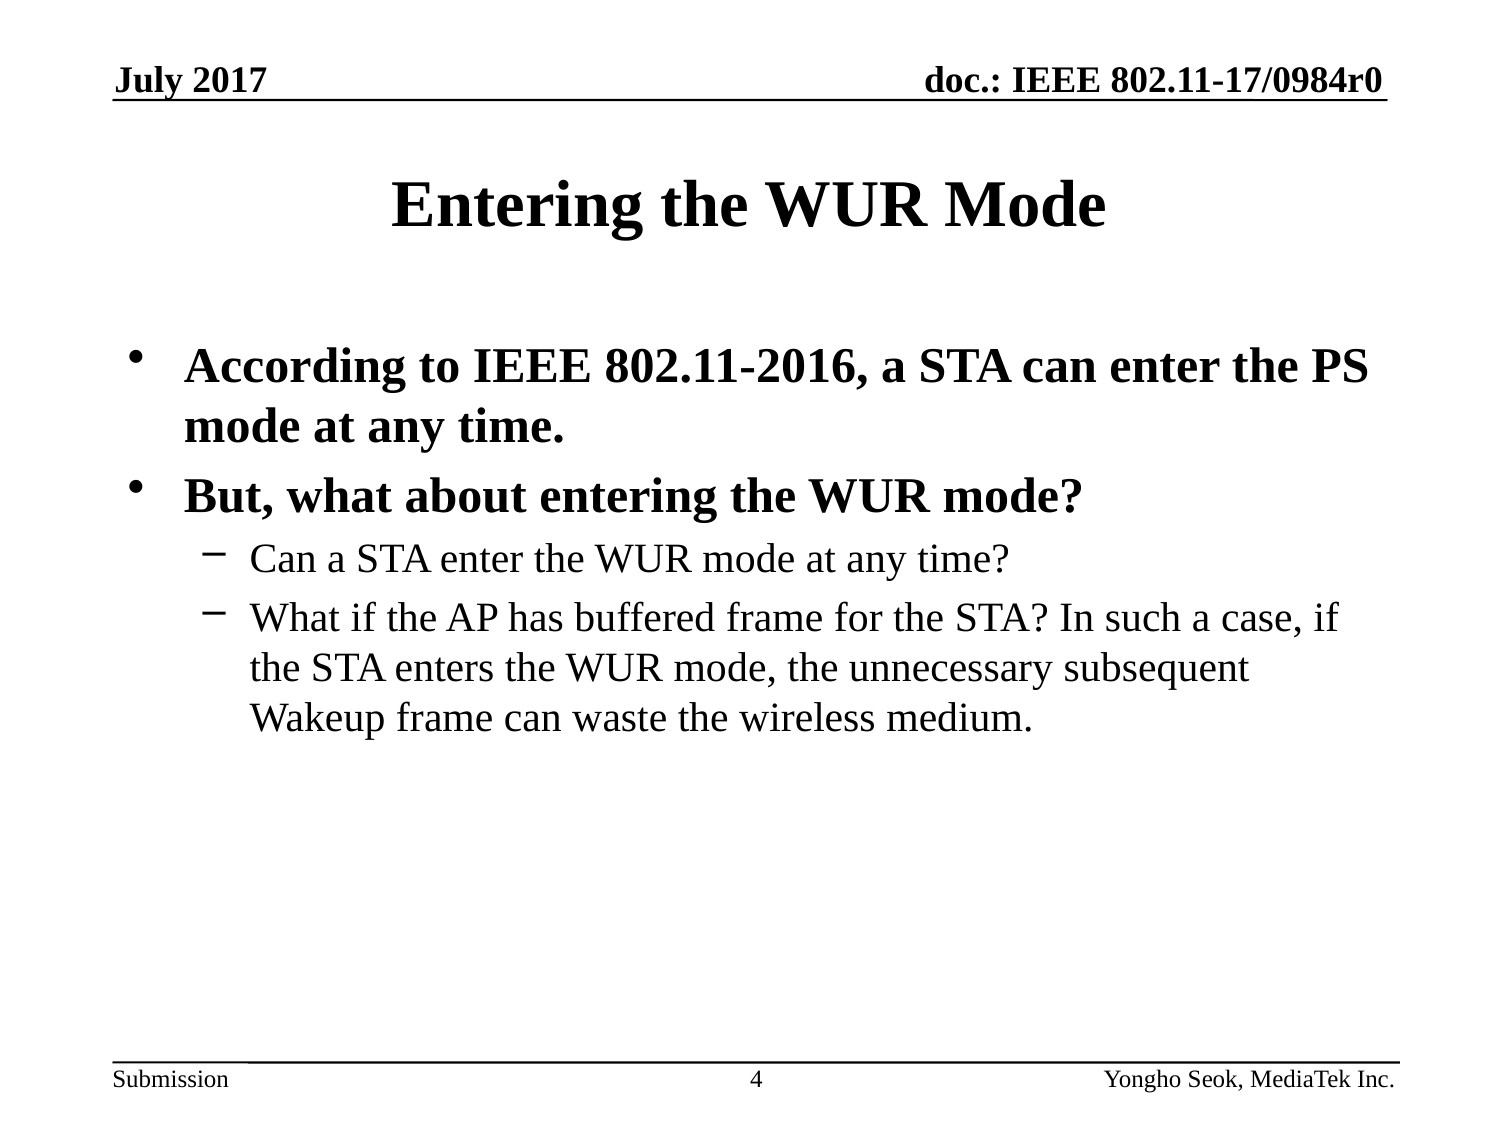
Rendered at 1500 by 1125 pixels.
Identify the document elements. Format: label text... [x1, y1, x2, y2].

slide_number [114, 54, 270, 101]
title Entering the WUR Mode [112, 112, 1388, 288]
footer Yongho Seok, MediaTek Inc. [1099, 1061, 1402, 1093]
list According to IEEE 802.11-2016, a STA can enter the PS mode at any time. But, what about entering the WUR mode? Can a STA enter the WUR mode at any time? What if the AP has buffered frame for the STA? In such a case, if the STA enters the WUR mode, the unnecessary subsequent Wakeup frame can waste the wireless medium. [112, 324, 1388, 1001]
slide_number 4 [712, 1061, 800, 1093]
